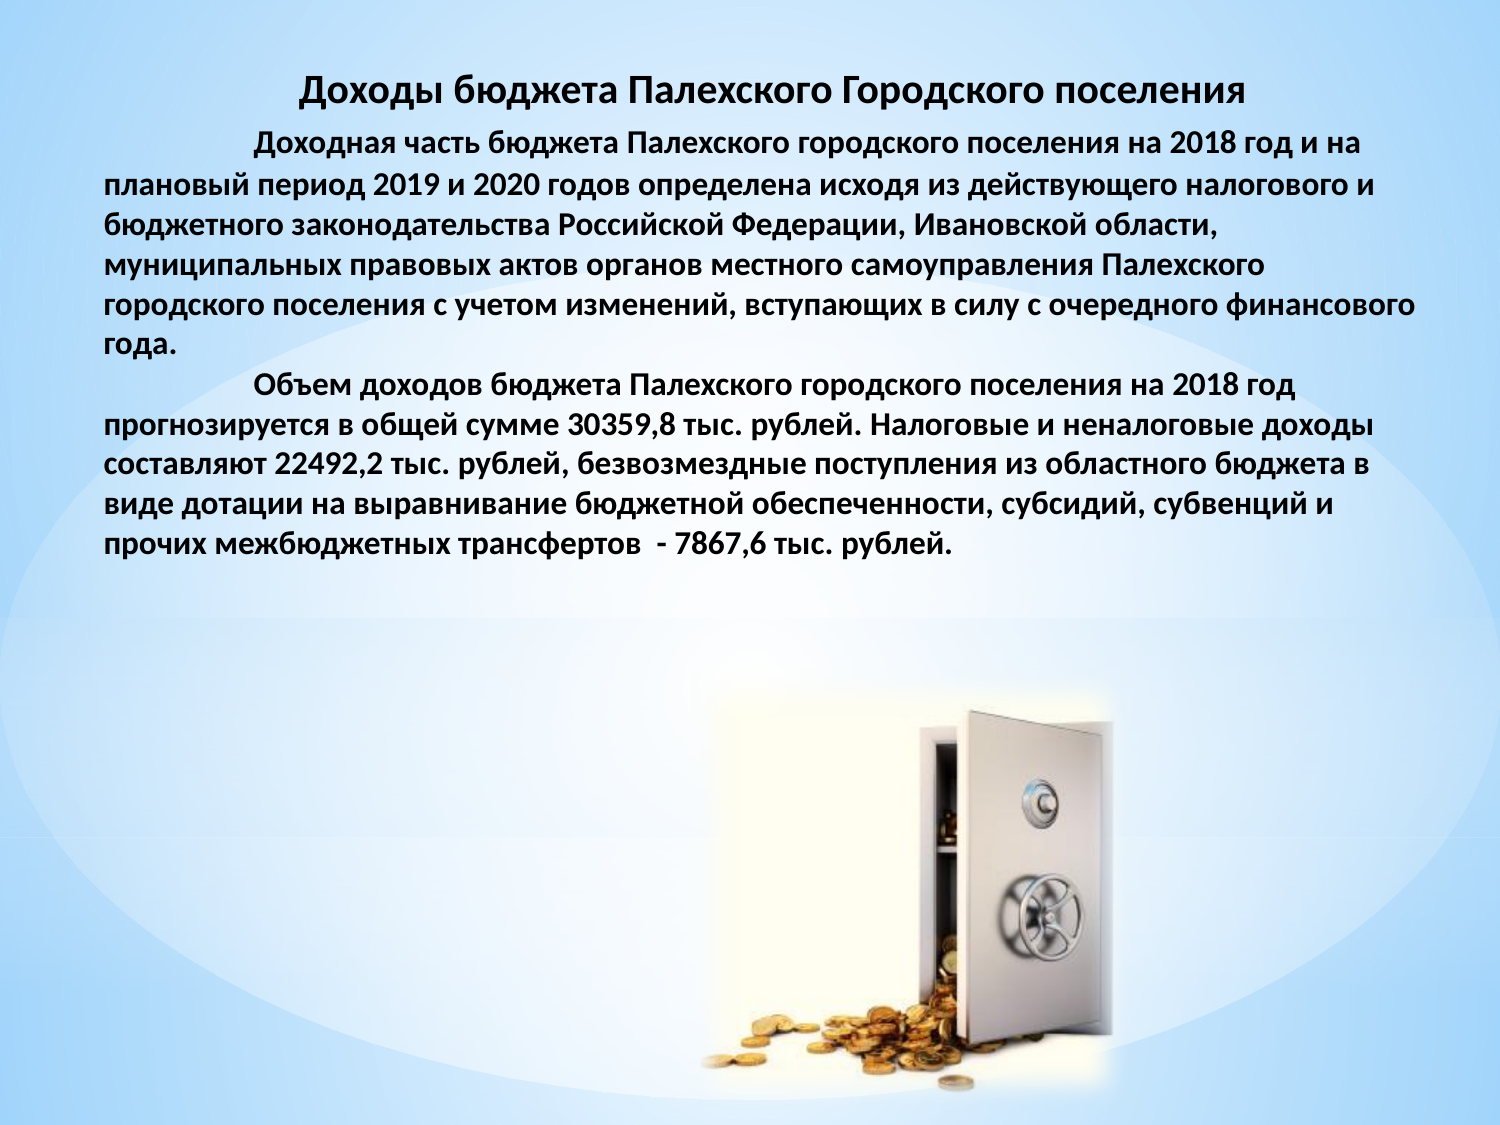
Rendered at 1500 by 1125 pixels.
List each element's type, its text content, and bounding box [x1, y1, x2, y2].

picture [690, 668, 1132, 1110]
title Доходы бюджета Палехского Городского поселения Доходная часть бюджета Палехского городского поселения на 2018 год и на плановый период 2019 и 2020 годов определена исходя из действующего налогового и бюджетного законодательства Российской Федерации, Ивановской области, муниципальных правовых актов органов местного самоуправления Палехского городского поселения с учетом изменений, вступающих в силу с очередного финансового года. Объем доходов бюджета Палехского городского поселения на 2018 год прогнозируется в общей сумме 30359,8 тыс. рублей. Налоговые и неналоговые доходы составляют 22492,2 тыс. рублей, безвозмездные поступления из областного бюджета в виде дотации на выравнивание бюджетной обеспеченности, субсидий, субвенций и прочих межбюджетных трансфертов - 7867,6 тыс. рублей. [88, 54, 1447, 1024]
